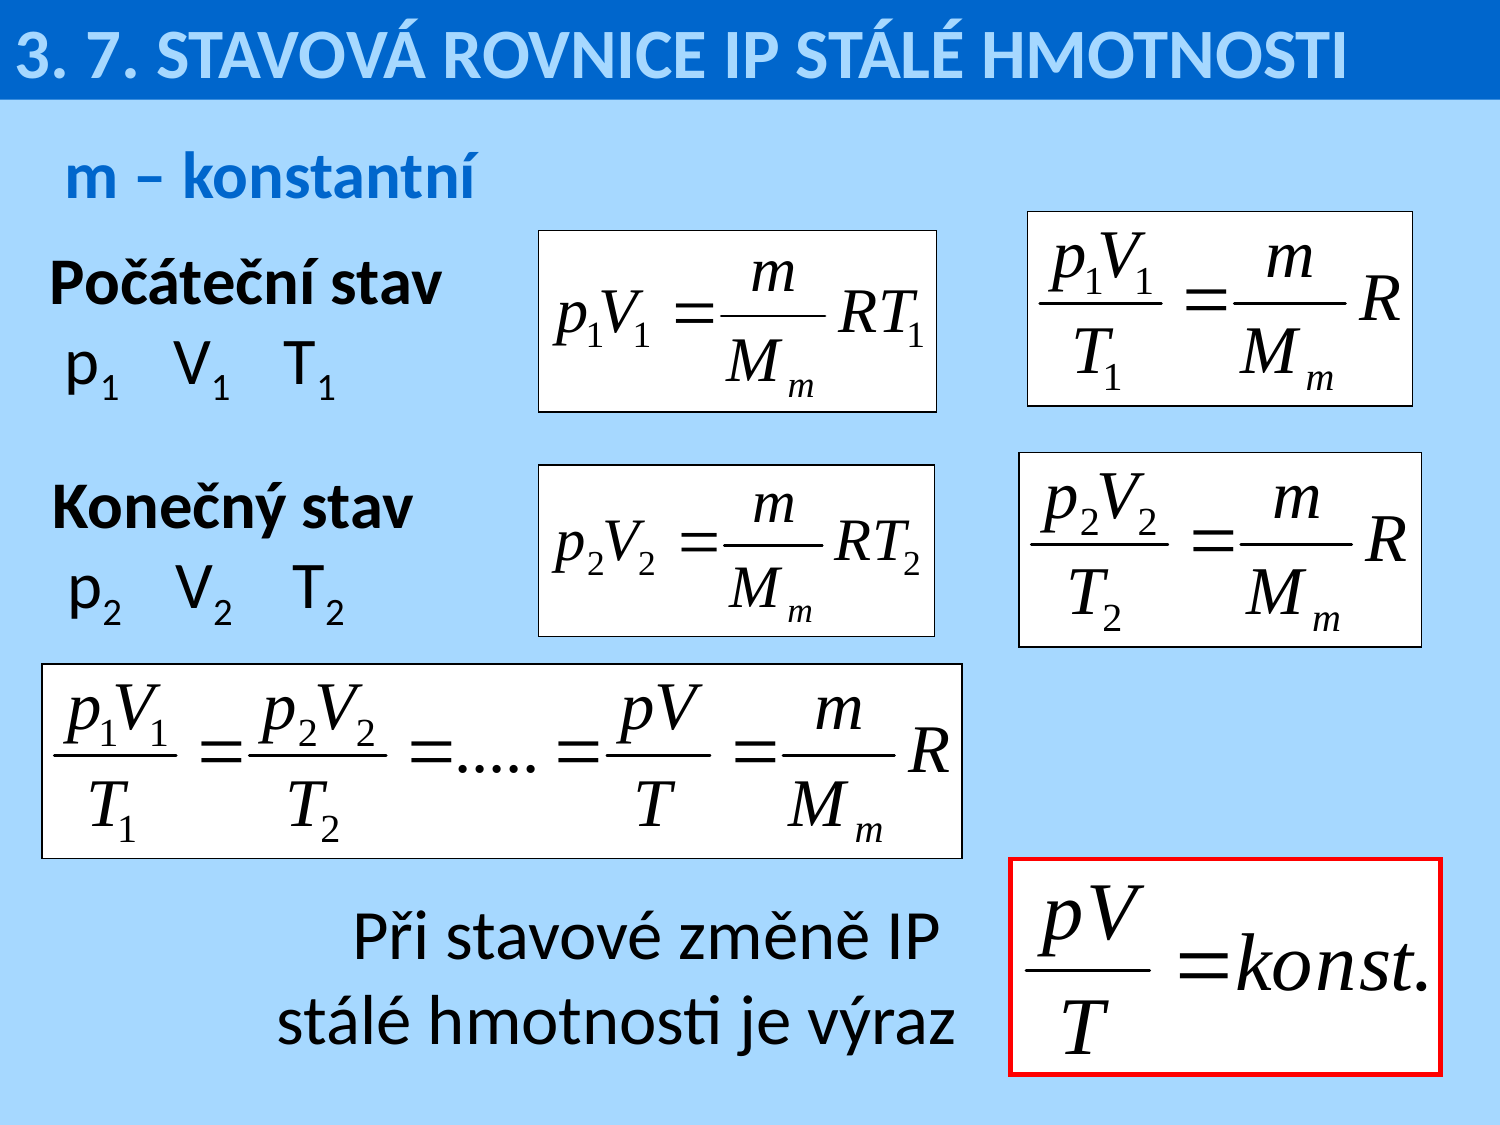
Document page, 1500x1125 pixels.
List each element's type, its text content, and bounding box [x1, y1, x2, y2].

text_box Počáteční stav p1 V1 T1 [35, 230, 528, 416]
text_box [538, 230, 936, 412]
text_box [1019, 452, 1421, 647]
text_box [42, 664, 962, 859]
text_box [1012, 861, 1439, 1073]
text_box Konečný stav p2 V2 T2 [37, 454, 530, 641]
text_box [538, 465, 935, 637]
text_box 3. 7. STAVOVÁ ROVNICE IP STÁLÉ HMOTNOSTI [0, 0, 1500, 100]
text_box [1028, 212, 1413, 406]
text_box m – konstantní [49, 124, 543, 220]
text_box Při stavové změně IP stálé hmotnosti je výraz [149, 881, 973, 1067]
